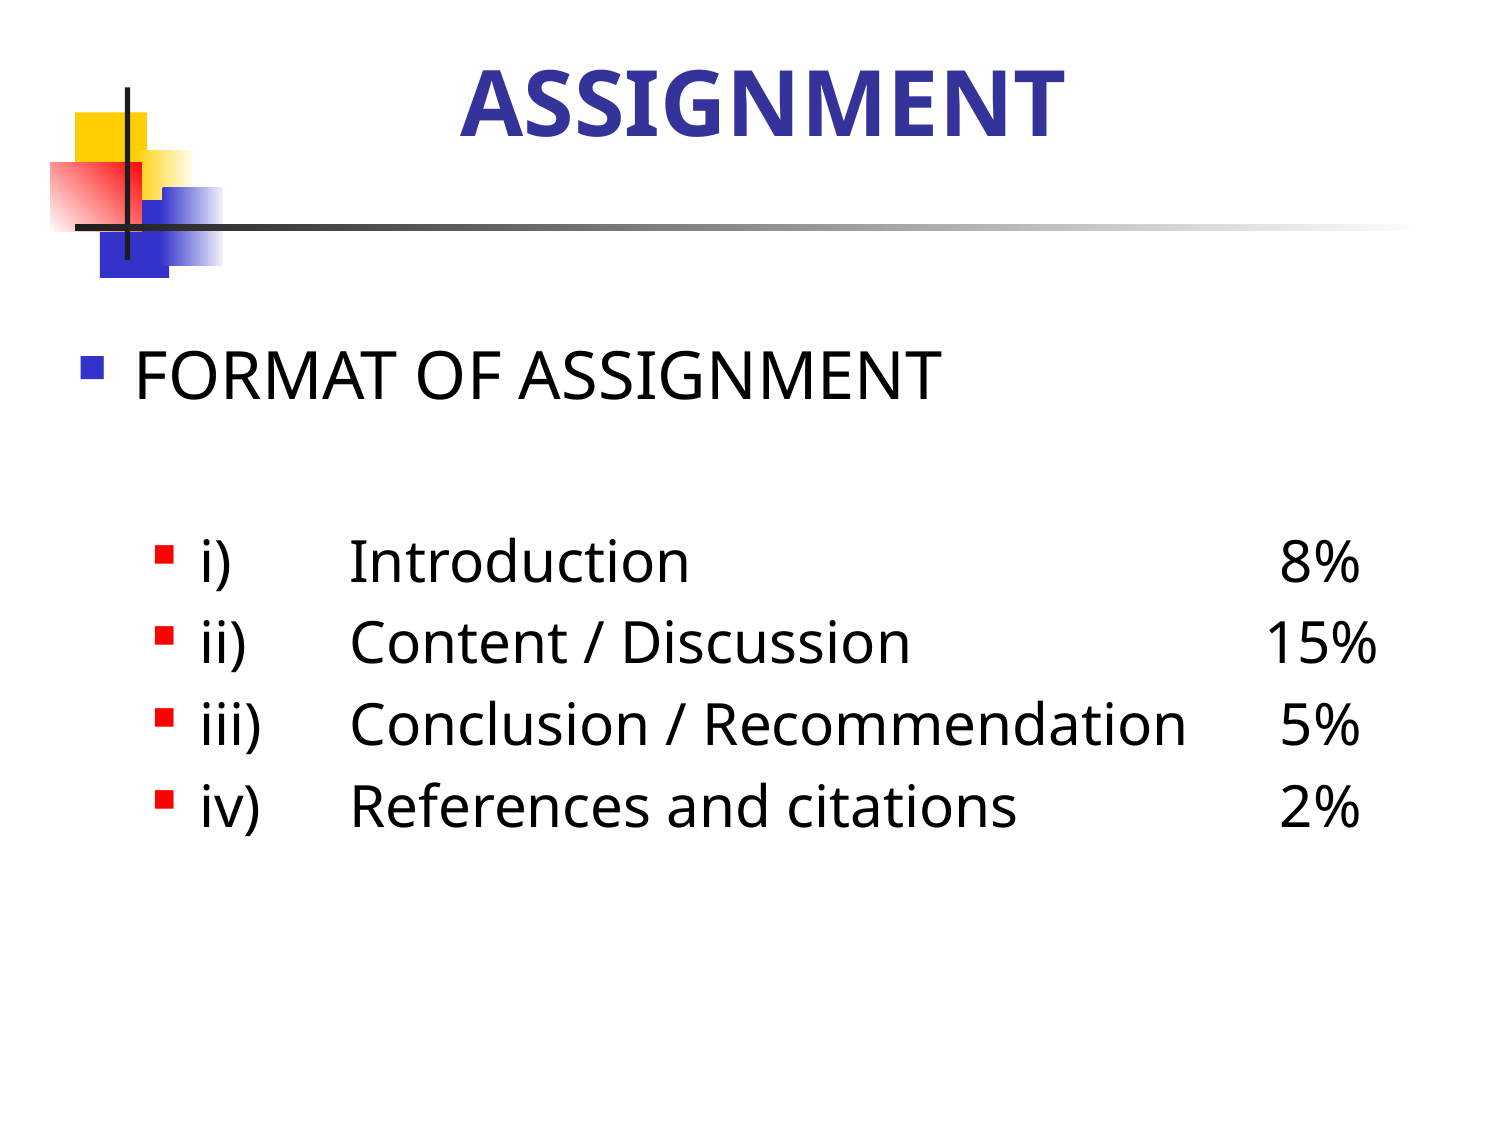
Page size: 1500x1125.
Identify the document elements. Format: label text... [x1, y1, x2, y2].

list FORMAT OF ASSIGNMENT i) Introduction 8% ii) Content / Discussion 15% iii) Conclusion / Recommendation 5% iv) References and citations 2% [62, 324, 1470, 1063]
title ASSIGNMENT [124, 34, 1404, 163]
